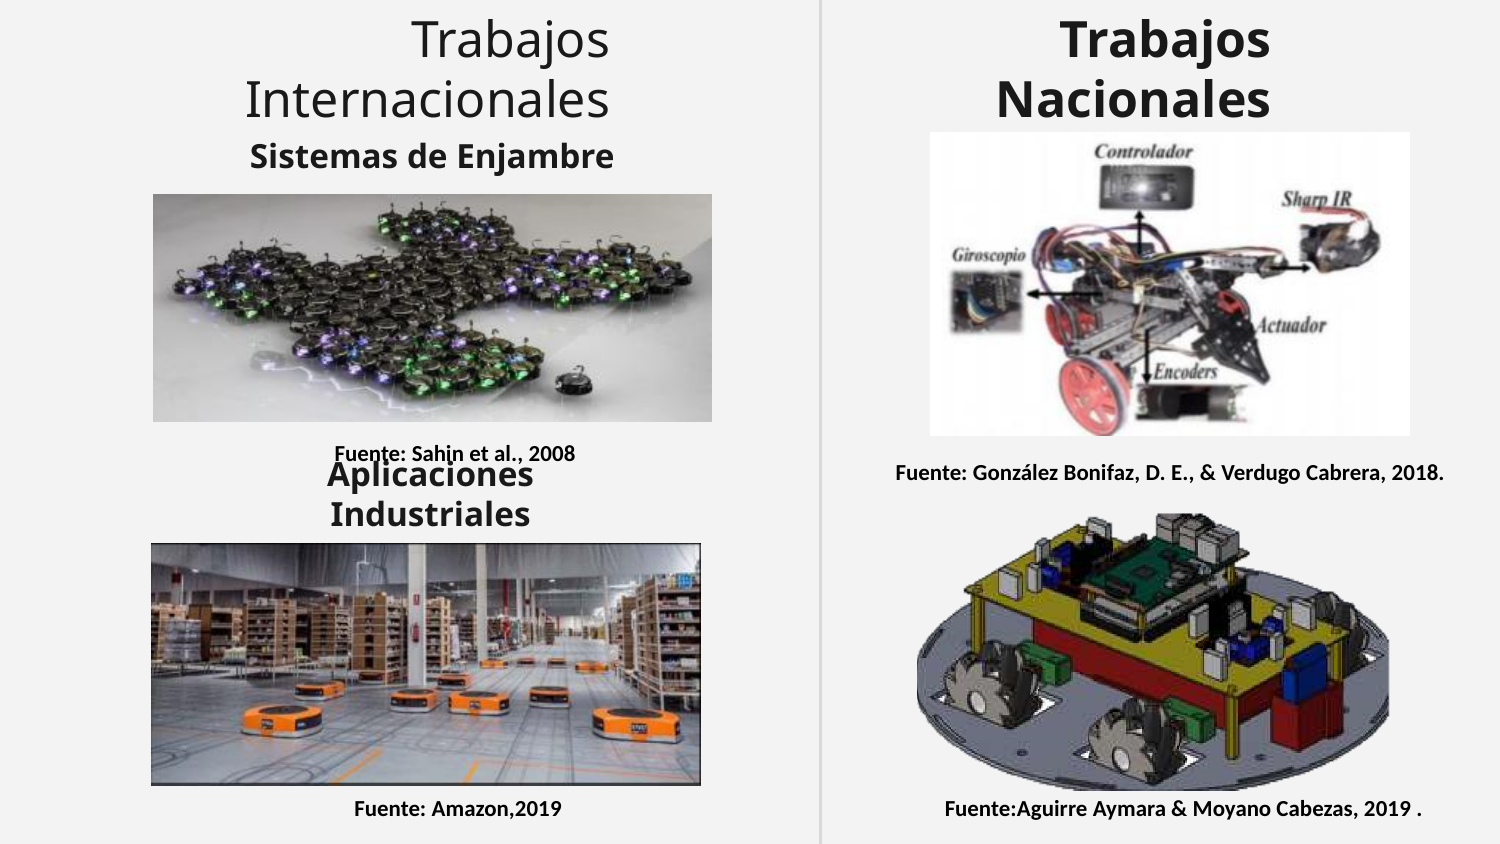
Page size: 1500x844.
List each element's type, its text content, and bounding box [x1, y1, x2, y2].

title Trabajos Internacionales [187, 36, 626, 143]
text_box Fuente: González Bonifaz, D. E., & Verdugo Cabrera, 2018. [880, 450, 1500, 493]
picture [929, 132, 1410, 437]
picture [917, 483, 1391, 808]
picture [150, 543, 701, 787]
text_box Trabajos Nacionales [848, 36, 1287, 143]
text_box Aplicaciones Industriales [211, 481, 650, 541]
text_box Fuente: Amazon,2019 [339, 793, 646, 829]
text_box Fuente: Sahin et al., 2008 [319, 431, 626, 474]
text_box Fuente:Aguirre Aymara & Moyano Cabezas, 2019 . [930, 785, 1500, 829]
picture [152, 194, 713, 423]
text_box Sistemas de Enjambre [213, 132, 652, 190]
